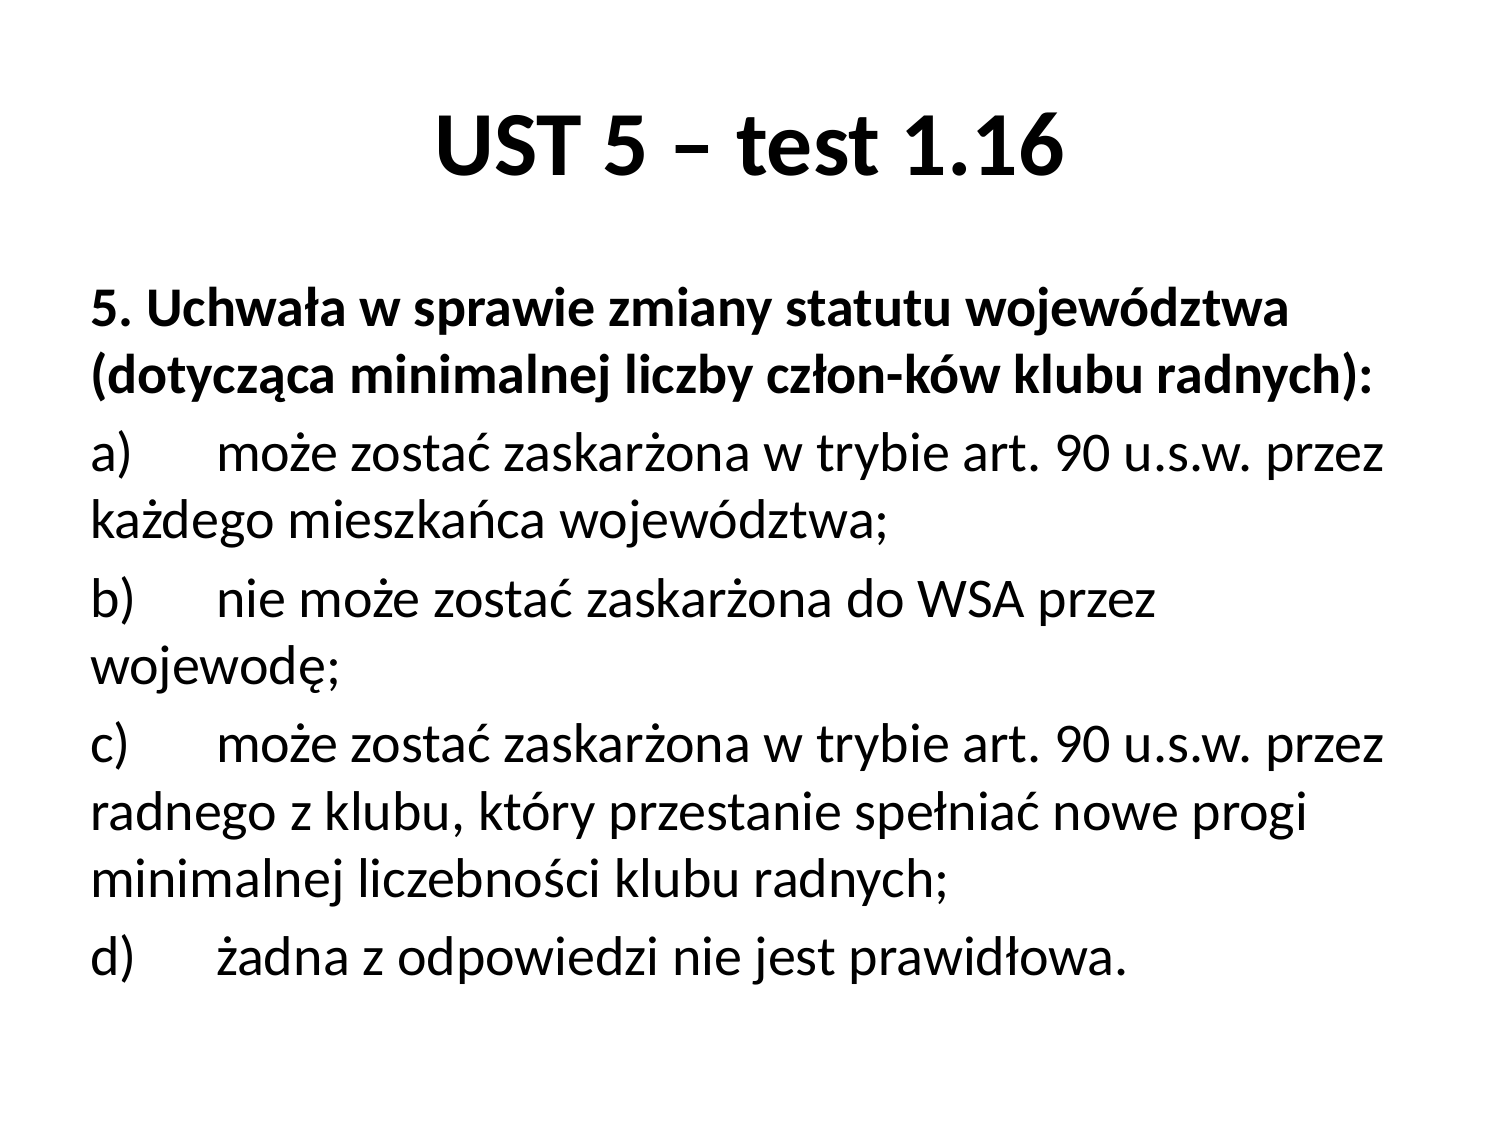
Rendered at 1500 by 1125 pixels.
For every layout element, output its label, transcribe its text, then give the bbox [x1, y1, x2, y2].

title UST 5 – test 1.16 [75, 45, 1425, 233]
list 5. Uchwała w sprawie zmiany statutu województwa (dotycząca minimalnej liczby człon-ków klubu radnych): a) może zostać zaskarżona w trybie art. 90 u.s.w. przez każdego mieszkańca województwa; b) nie może zostać zaskarżona do WSA przez wojewodę; c) może zostać zaskarżona w trybie art. 90 u.s.w. przez radnego z klubu, który przestanie spełniać nowe progi minimalnej liczebności klubu radnych; d) żadna z odpowiedzi nie jest prawidłowa. [75, 262, 1425, 1005]
